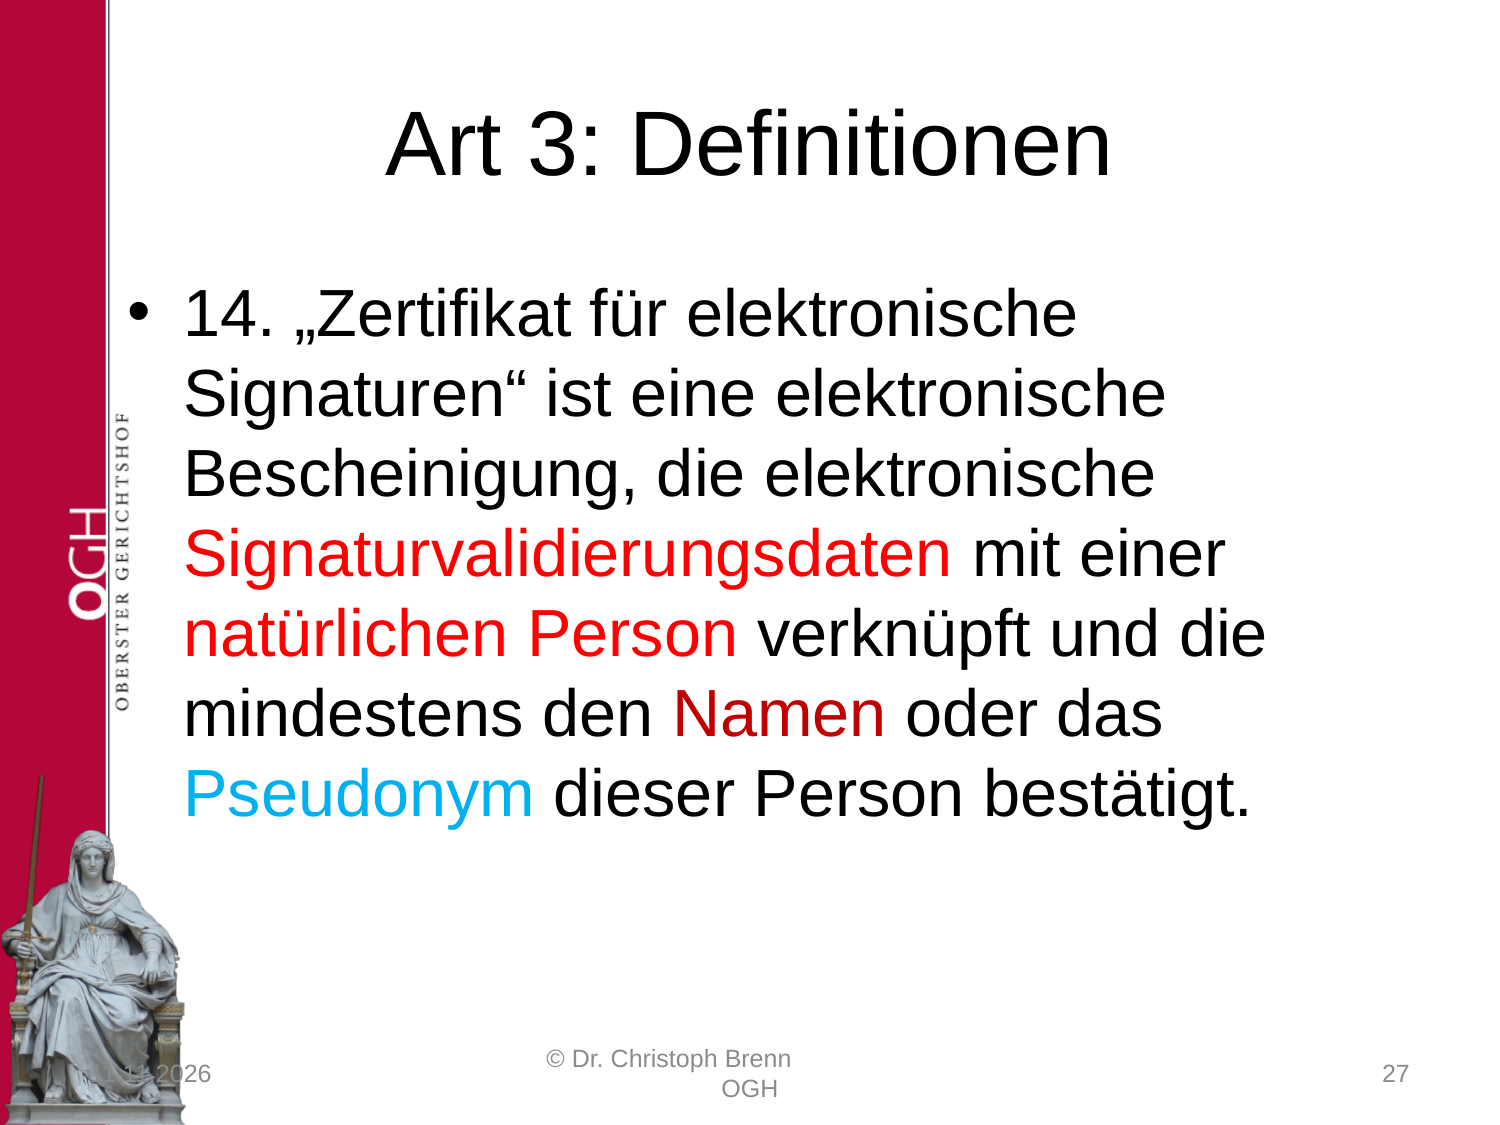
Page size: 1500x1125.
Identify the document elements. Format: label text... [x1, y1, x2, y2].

footer © Dr. Christoph Brenn OGH [512, 1042, 988, 1103]
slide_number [75, 1042, 425, 1103]
slide_number 27 [1074, 1042, 1425, 1103]
title Art 3: Definitionen [74, 44, 1426, 233]
picture [0, 0, 186, 1125]
list 14. „Zertifikat für elektronische Signaturen“ ist eine elektronische Bescheinigung, die elektronische Signaturvalidierungsdaten mit einer natürlichen Person verknüpft und die mindestens den Namen oder das Pseudonym dieser Person bestätigt. [111, 262, 1426, 1006]
